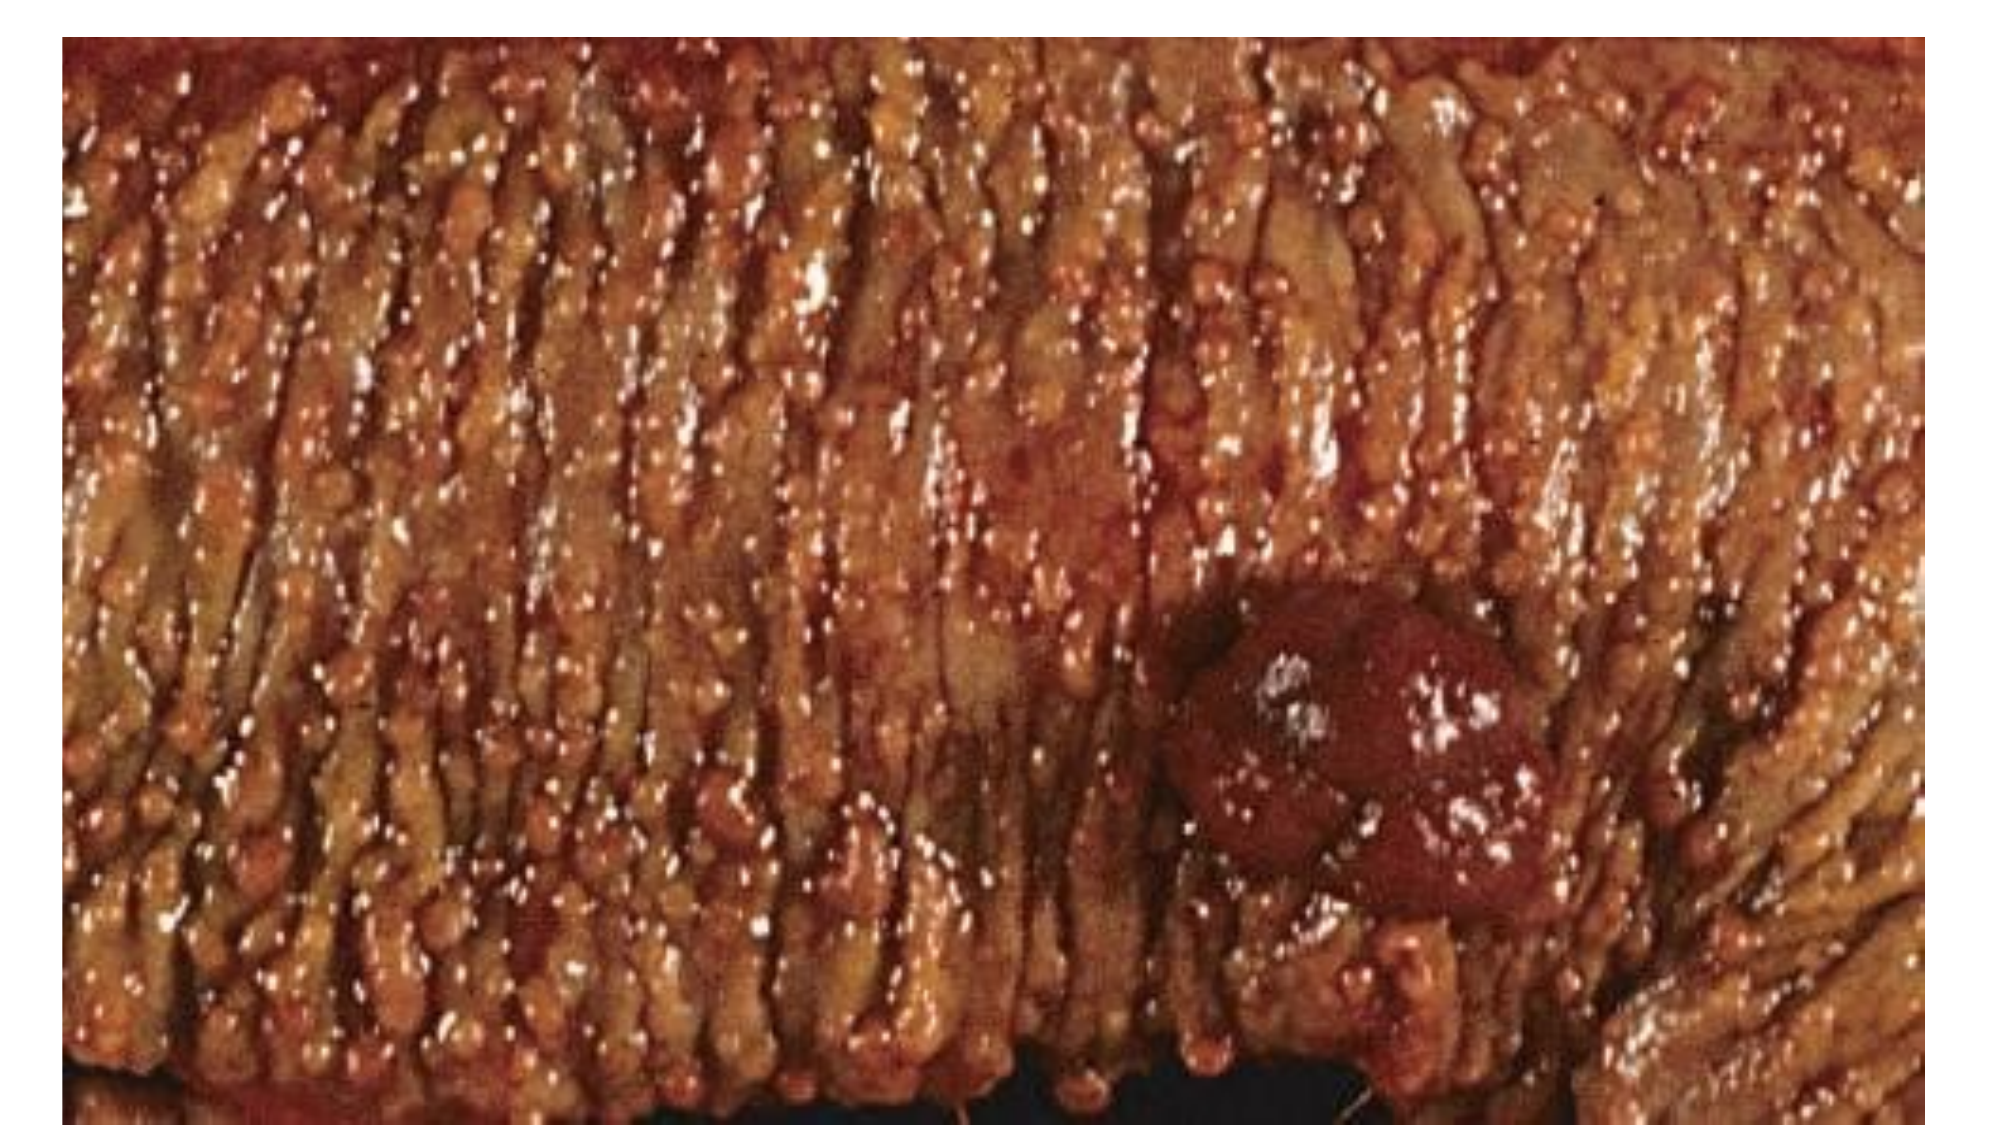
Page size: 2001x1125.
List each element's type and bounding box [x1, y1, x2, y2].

text_box [62, 37, 1925, 1125]
